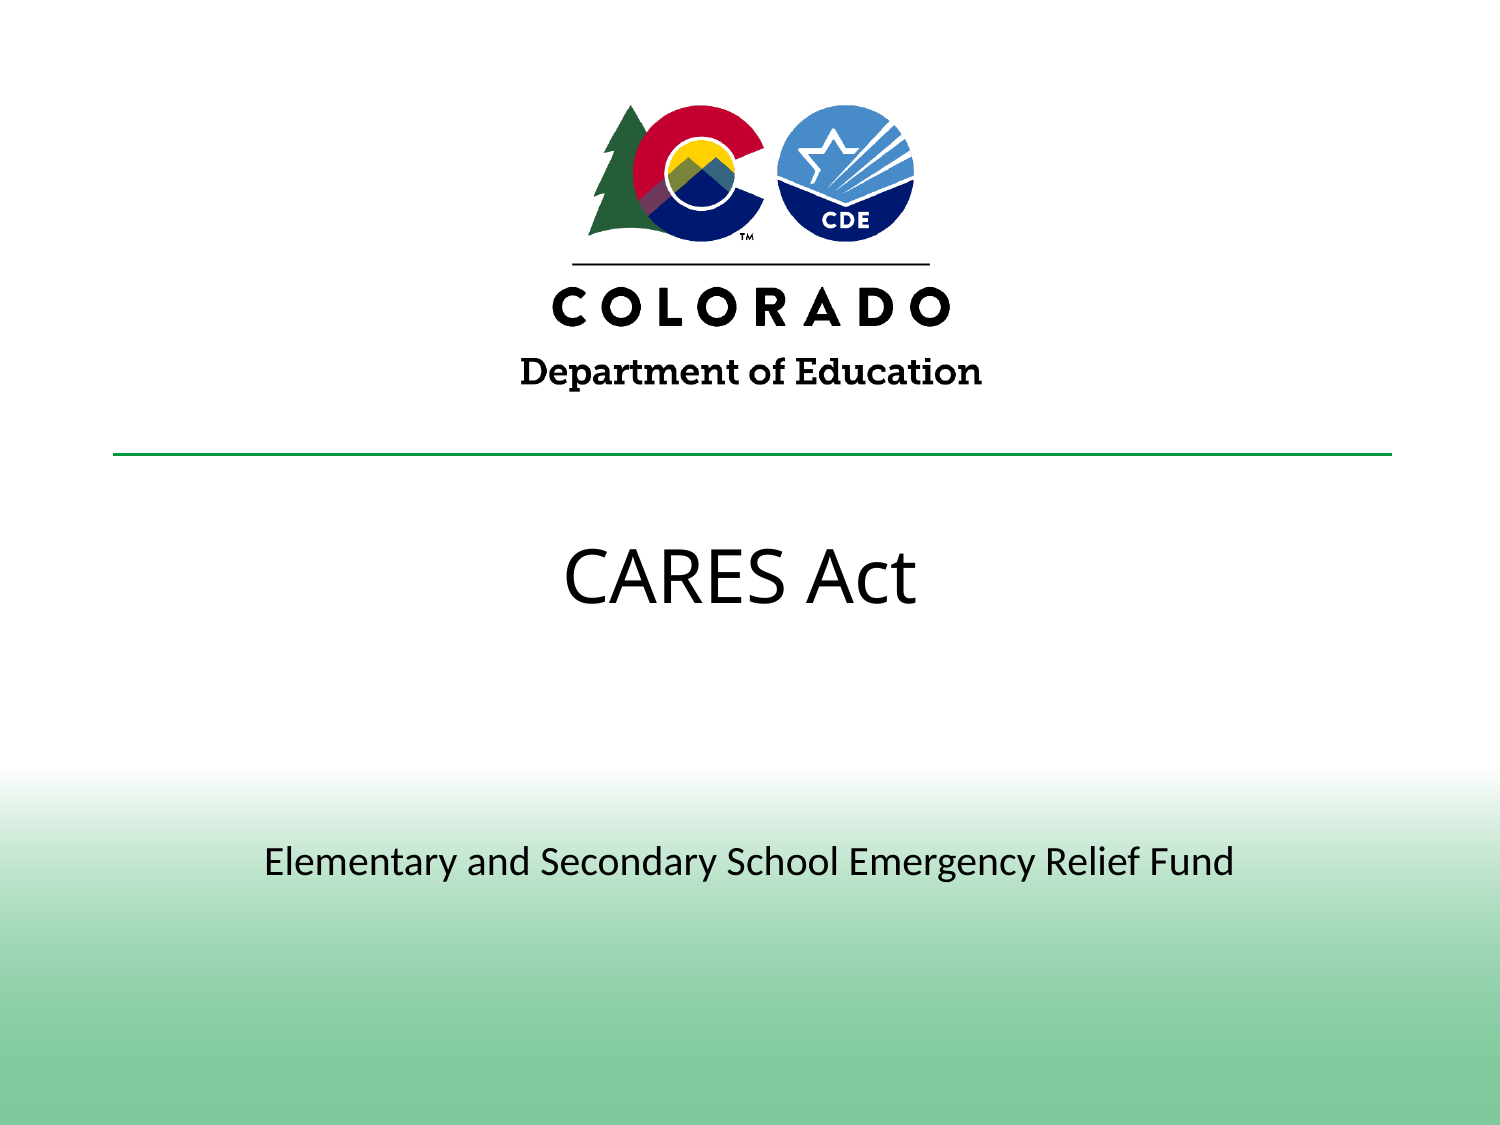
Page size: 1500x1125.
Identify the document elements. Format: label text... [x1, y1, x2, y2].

title CARES Act [112, 530, 1388, 731]
subtitle Elementary and Secondary School Emergency Relief Fund [112, 832, 1388, 1008]
picture [519, 103, 983, 393]
